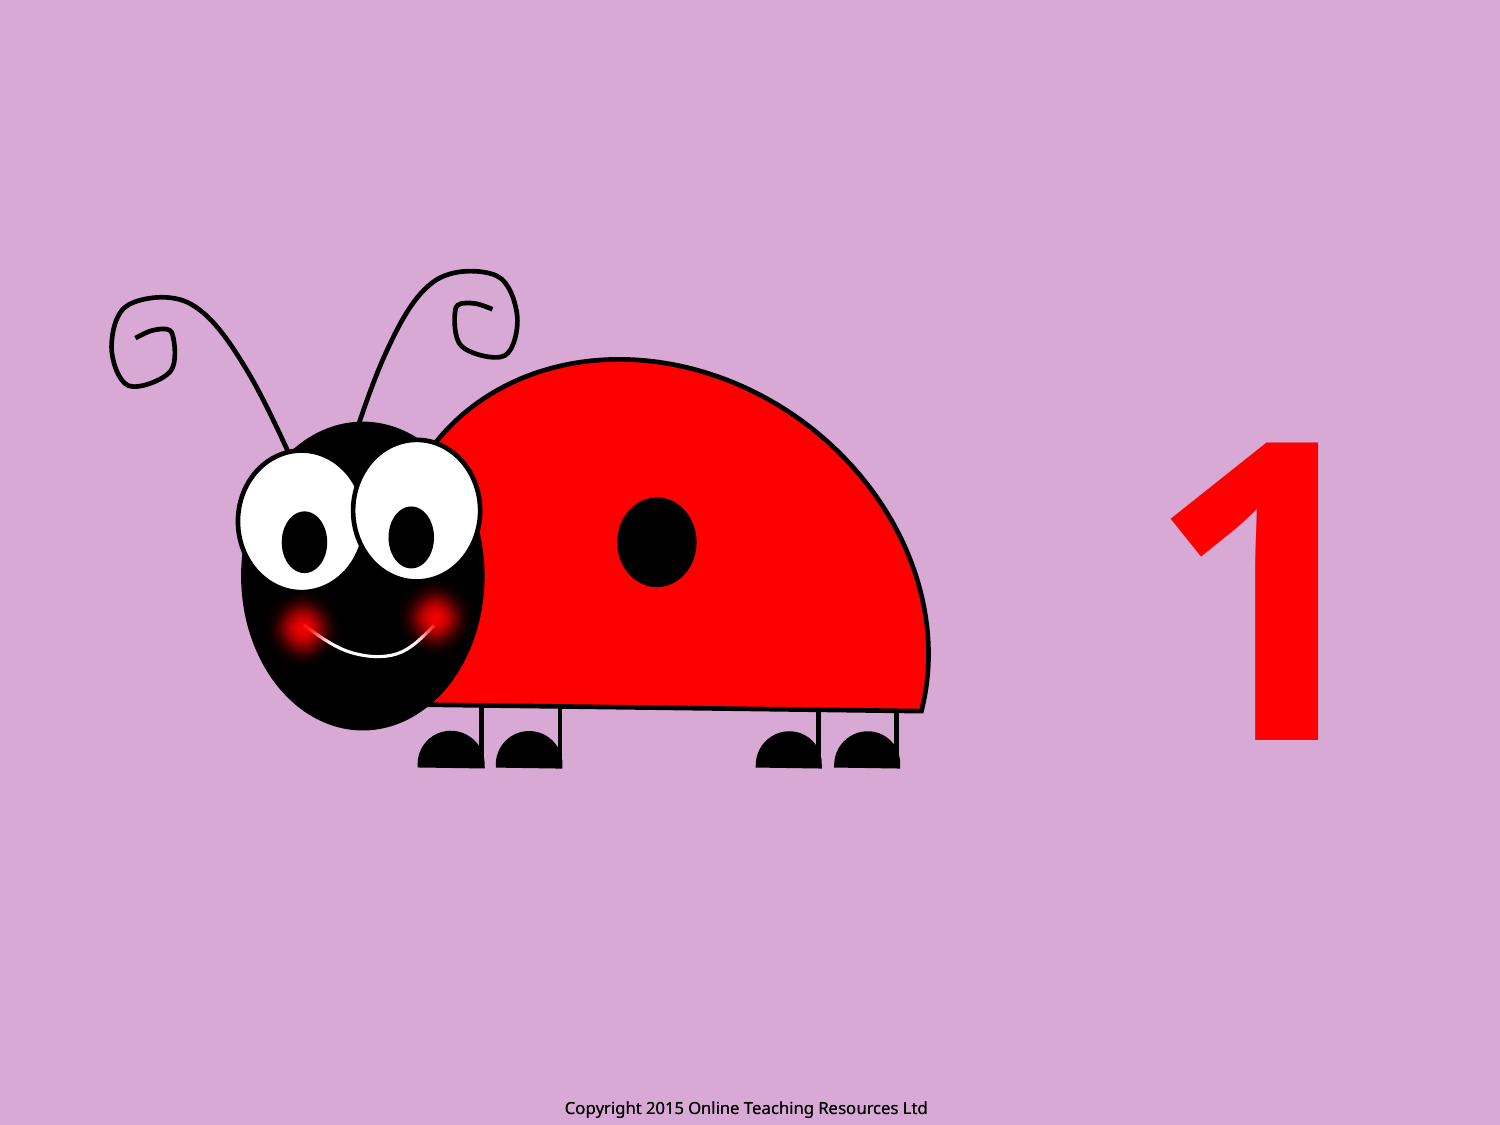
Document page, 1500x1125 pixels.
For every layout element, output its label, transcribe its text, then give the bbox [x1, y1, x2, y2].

text_box Copyright 2015 Online Teaching Resources Ltd [0, 1090, 1499, 1125]
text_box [118, 271, 1397, 859]
